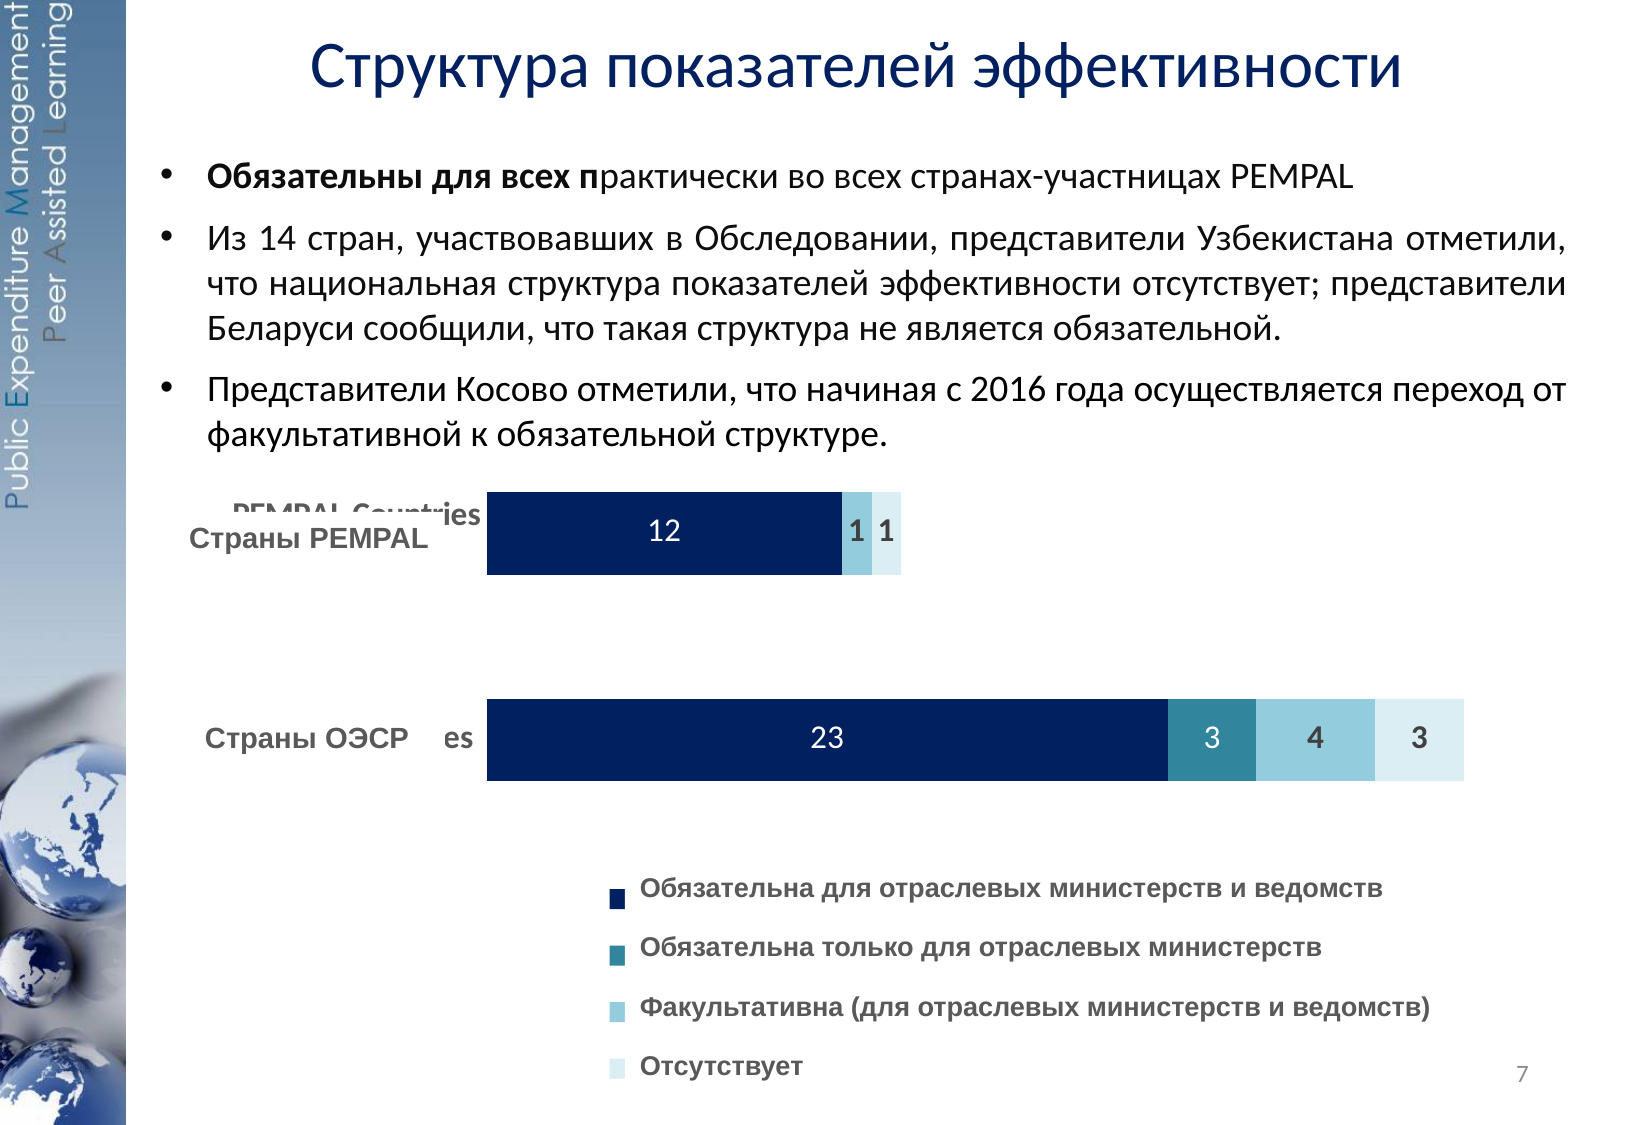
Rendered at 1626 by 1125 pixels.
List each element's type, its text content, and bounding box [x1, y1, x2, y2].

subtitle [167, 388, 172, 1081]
picture [0, 0, 126, 1125]
text_box Структура показателей эффективности [149, 13, 1583, 109]
subtitle Обязательны для всех практически во всех странах-участницах PEMPAL Из 14 стран, участвовавших в Обследовании, представители Узбекистана отметили, что национальная структура показателей эффективности отсутствует; представители Беларуси сообщили, что такая структура не является обязательной. Представители Косово отметили, что начиная с 2016 года осуществляется переход от факультативной к обязательной структуре. [167, 143, 1583, 385]
chart [172, 237, 1556, 1110]
